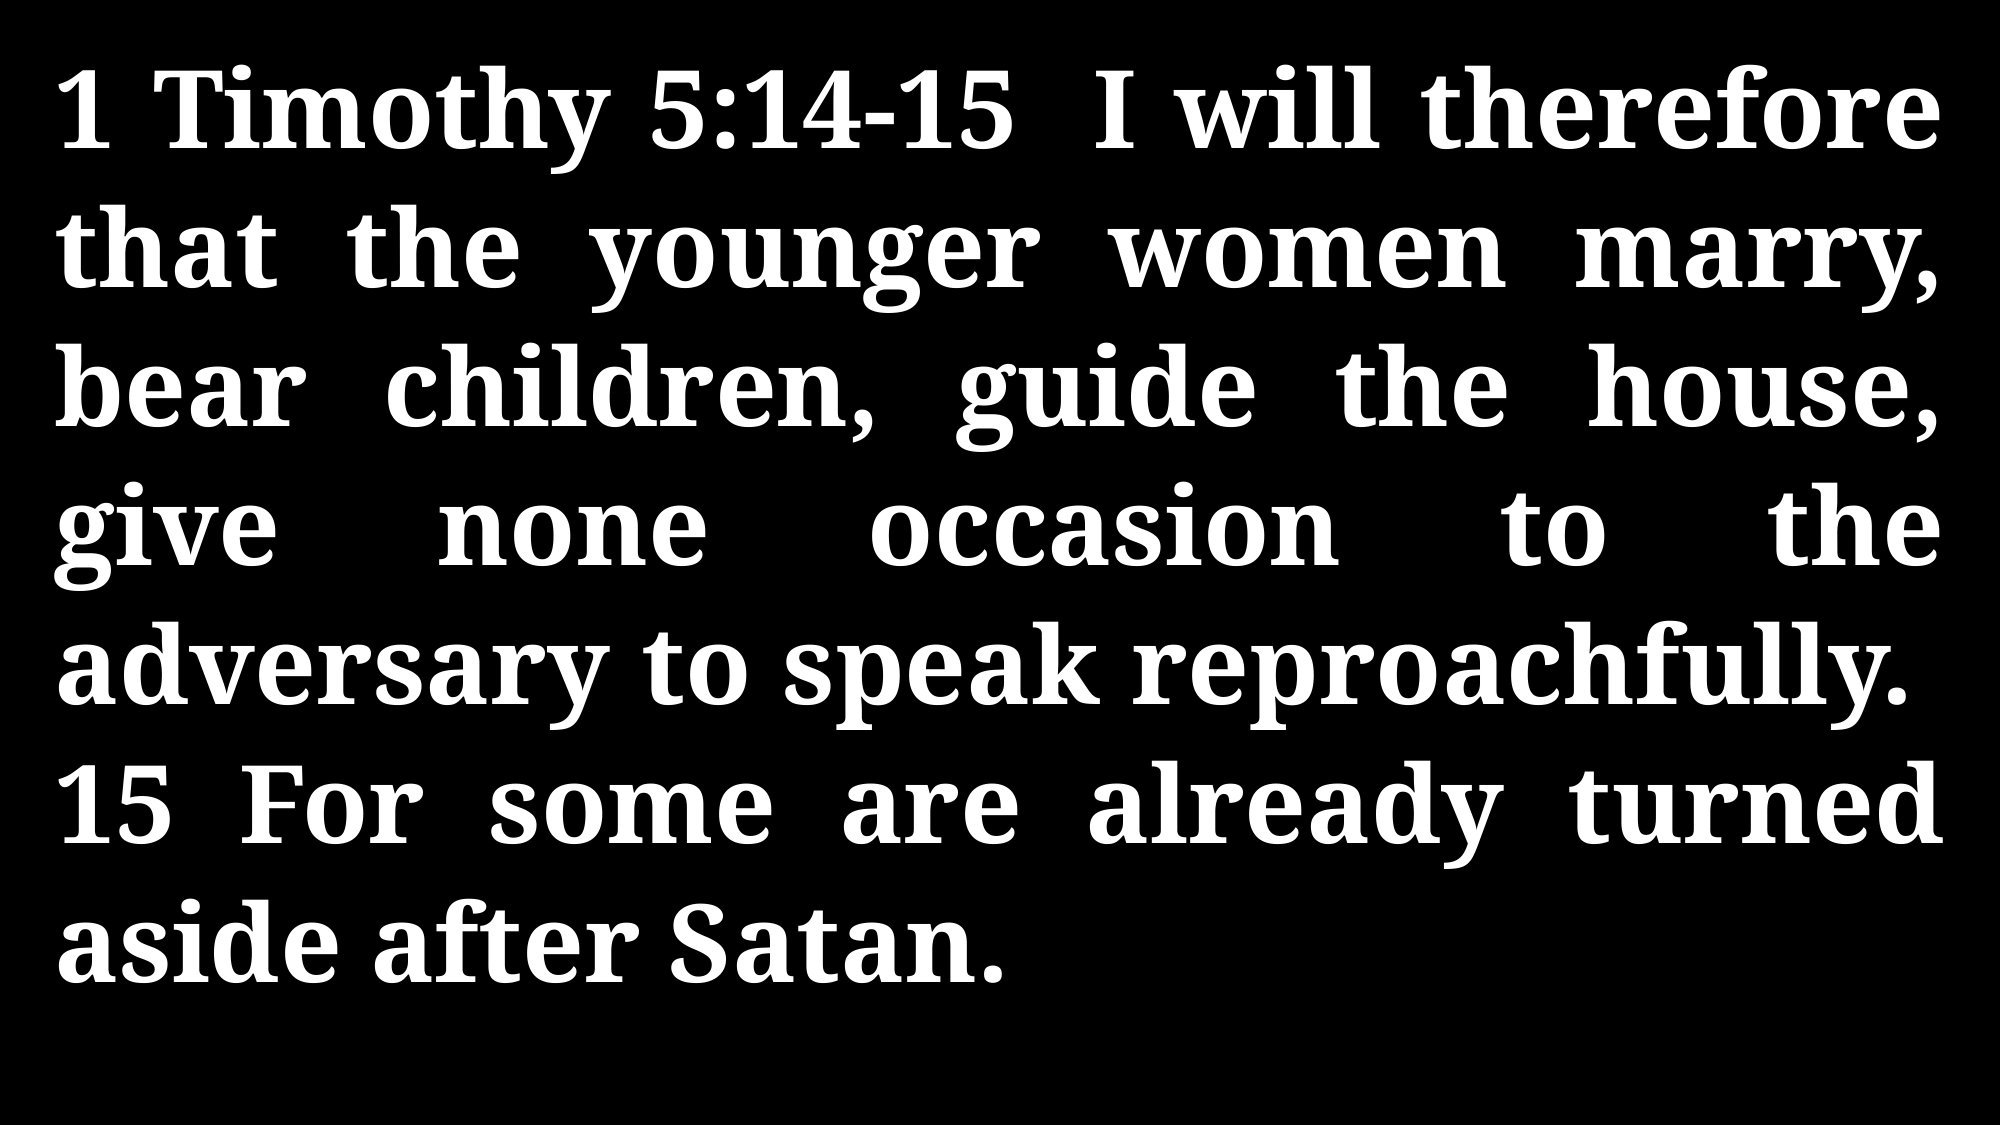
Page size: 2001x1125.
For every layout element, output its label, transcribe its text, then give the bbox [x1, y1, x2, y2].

text_box 1 Timothy 5:14-15 I will therefore that the younger women marry, bear children, guide the house, give none occasion to the adversary to speak reproachfully. 15 For some are already turned aside after Satan. [39, 23, 1961, 1012]
